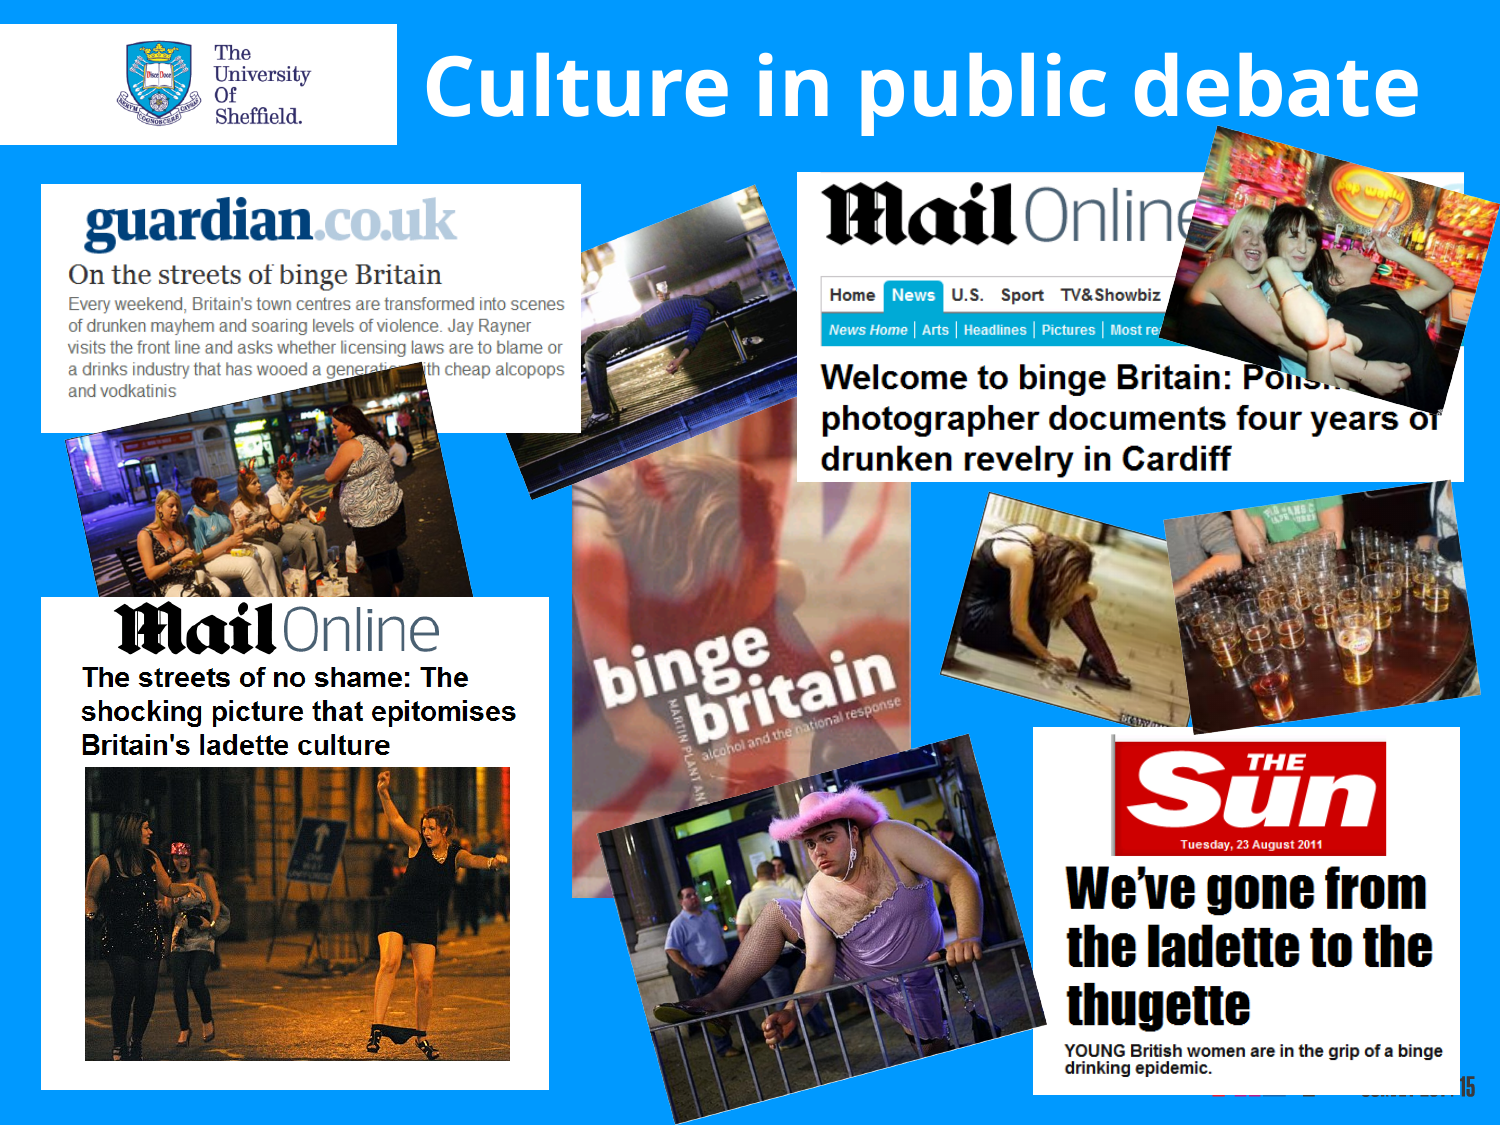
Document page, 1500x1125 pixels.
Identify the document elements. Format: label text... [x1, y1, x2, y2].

picture [481, 126, 1500, 1124]
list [41, 184, 581, 433]
title Culture in public debate [407, 42, 1459, 168]
picture [0, 24, 397, 145]
picture [40, 397, 549, 1091]
